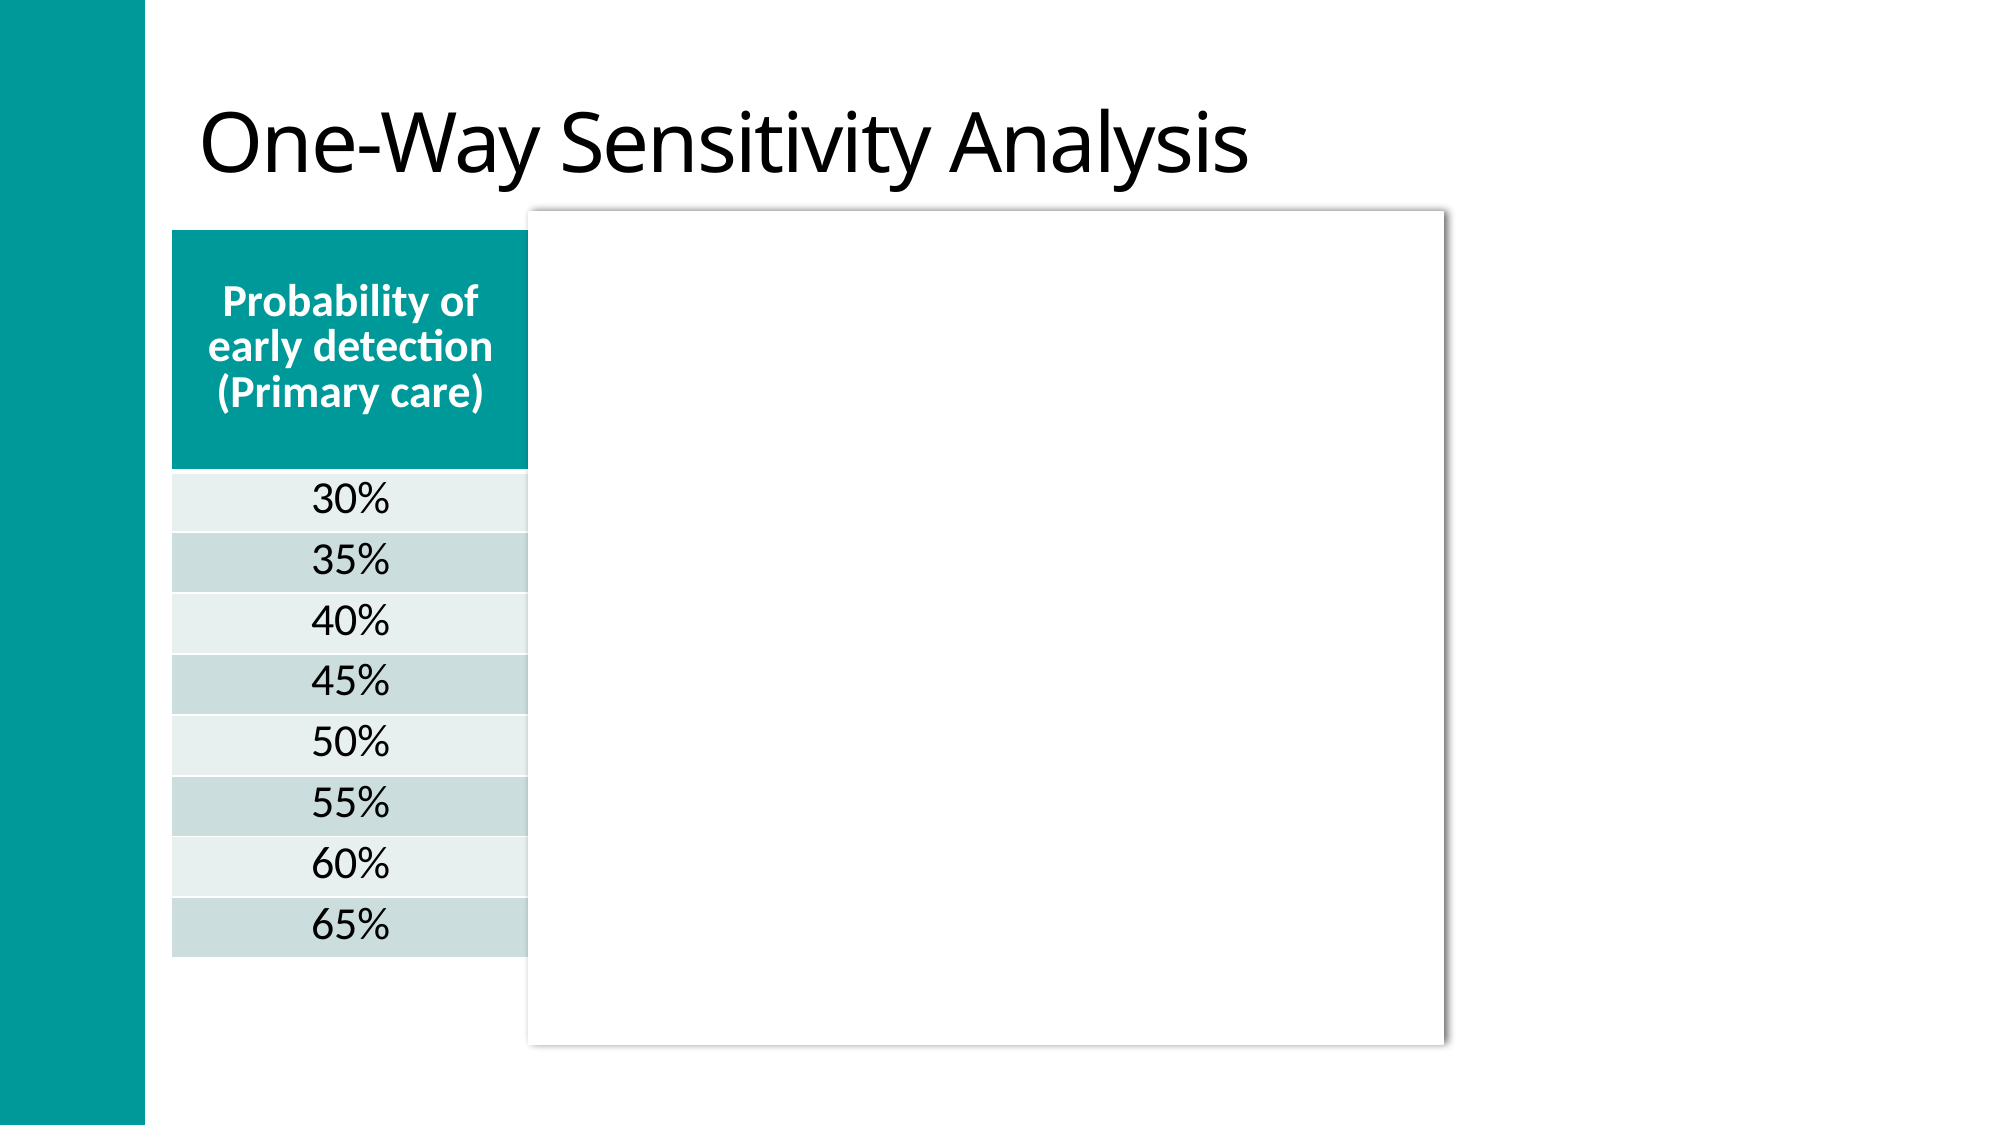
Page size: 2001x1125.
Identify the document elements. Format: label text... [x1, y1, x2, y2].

table_cell 35% [172, 533, 525, 592]
table_cell 55% [172, 777, 525, 836]
table_cell 65% [172, 898, 525, 957]
text_box [528, 211, 1444, 1045]
title One-Way Sensitivity Analysis [183, 45, 1851, 233]
table_cell 50% [172, 716, 525, 775]
table_cell 40% [172, 594, 525, 653]
table_cell 45% [172, 655, 525, 714]
table_header Probability of early detection (Primary care) [172, 230, 525, 469]
table_cell 60% [172, 837, 525, 896]
table_cell 30% [172, 474, 525, 531]
